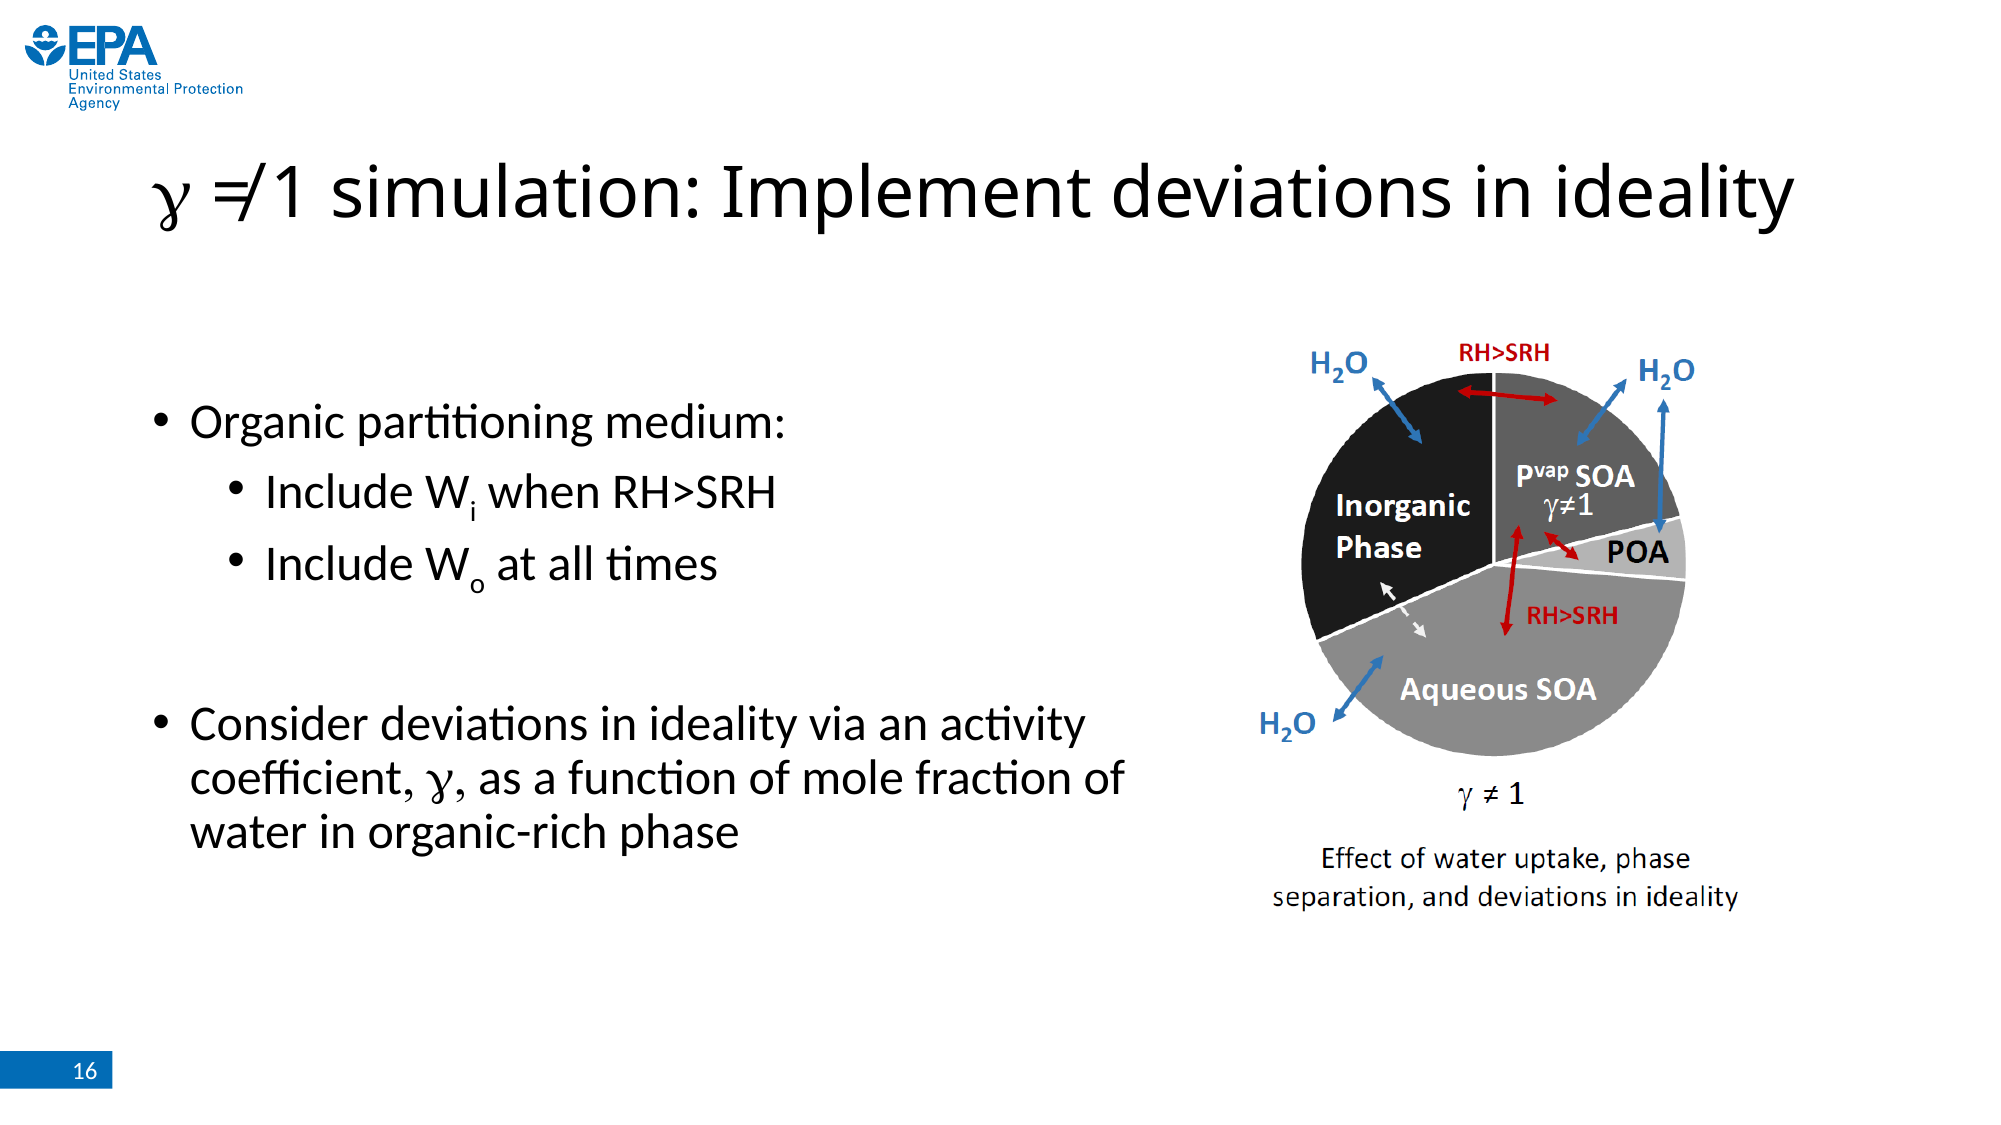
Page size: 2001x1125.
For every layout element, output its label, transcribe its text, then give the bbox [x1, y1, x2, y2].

title g ≠ 1 simulation: Implement deviations in ideality [137, 110, 1863, 278]
picture [1259, 312, 1747, 919]
list Organic partitioning medium: Include Wi when RH>SRH Include Wo at all times Consider deviations in ideality via an activity coefficient, g, as a function of mole fraction of water in organic-rich phase [137, 388, 1143, 813]
slide_number 16 [16, 1039, 113, 1100]
